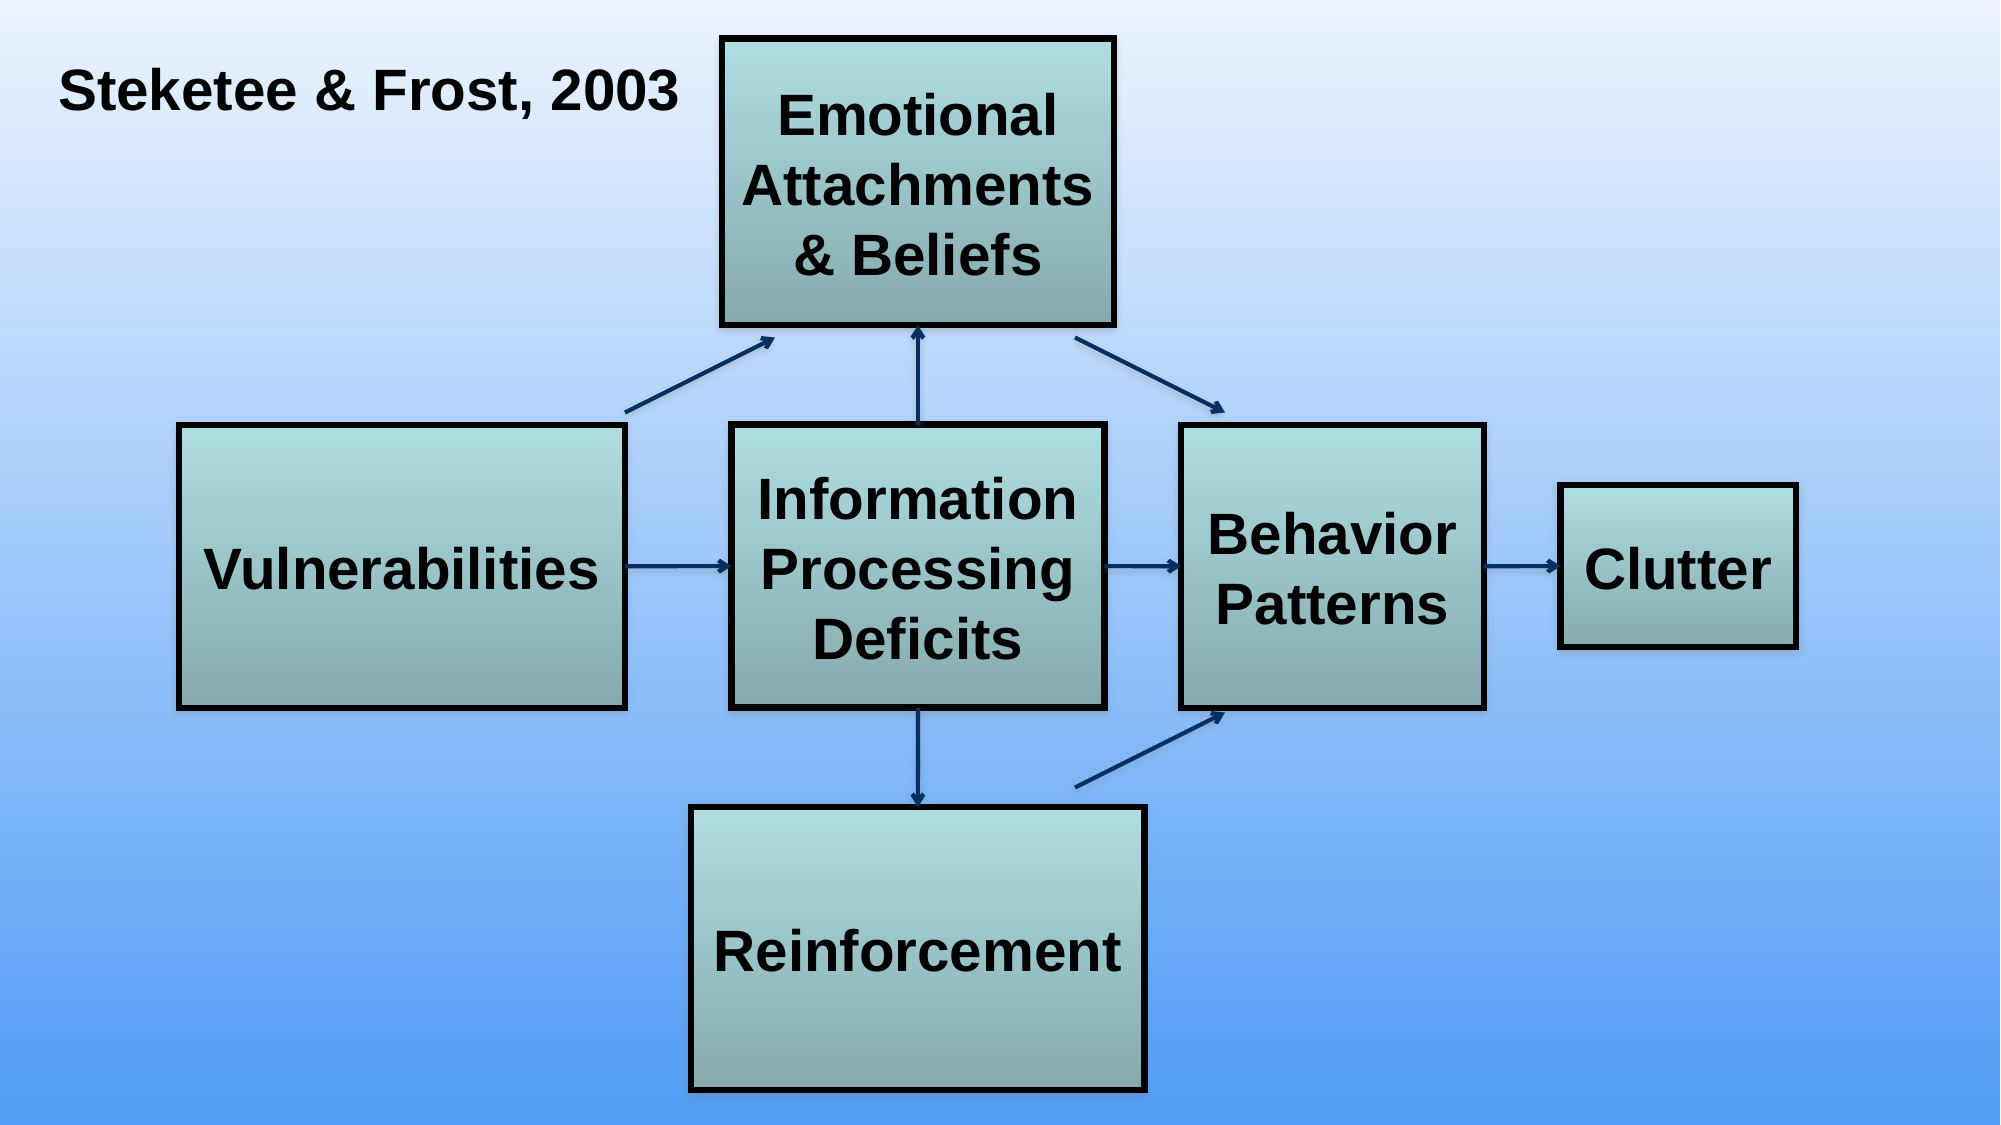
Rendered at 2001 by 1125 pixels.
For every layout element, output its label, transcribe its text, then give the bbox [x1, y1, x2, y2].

text_box Information Processing Deficits [731, 424, 1105, 708]
text_box Emotional Attachments & Beliefs [722, 38, 1114, 326]
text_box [1074, 337, 1226, 413]
text_box Reinforcement [691, 807, 1145, 1091]
text_box Steketee & Frost, 2003 [43, 44, 697, 130]
text_box Vulnerabilities [178, 424, 625, 708]
text_box Behavior Patterns [1181, 424, 1484, 708]
text_box Clutter [1560, 484, 1796, 648]
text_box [624, 337, 776, 413]
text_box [1074, 712, 1226, 788]
